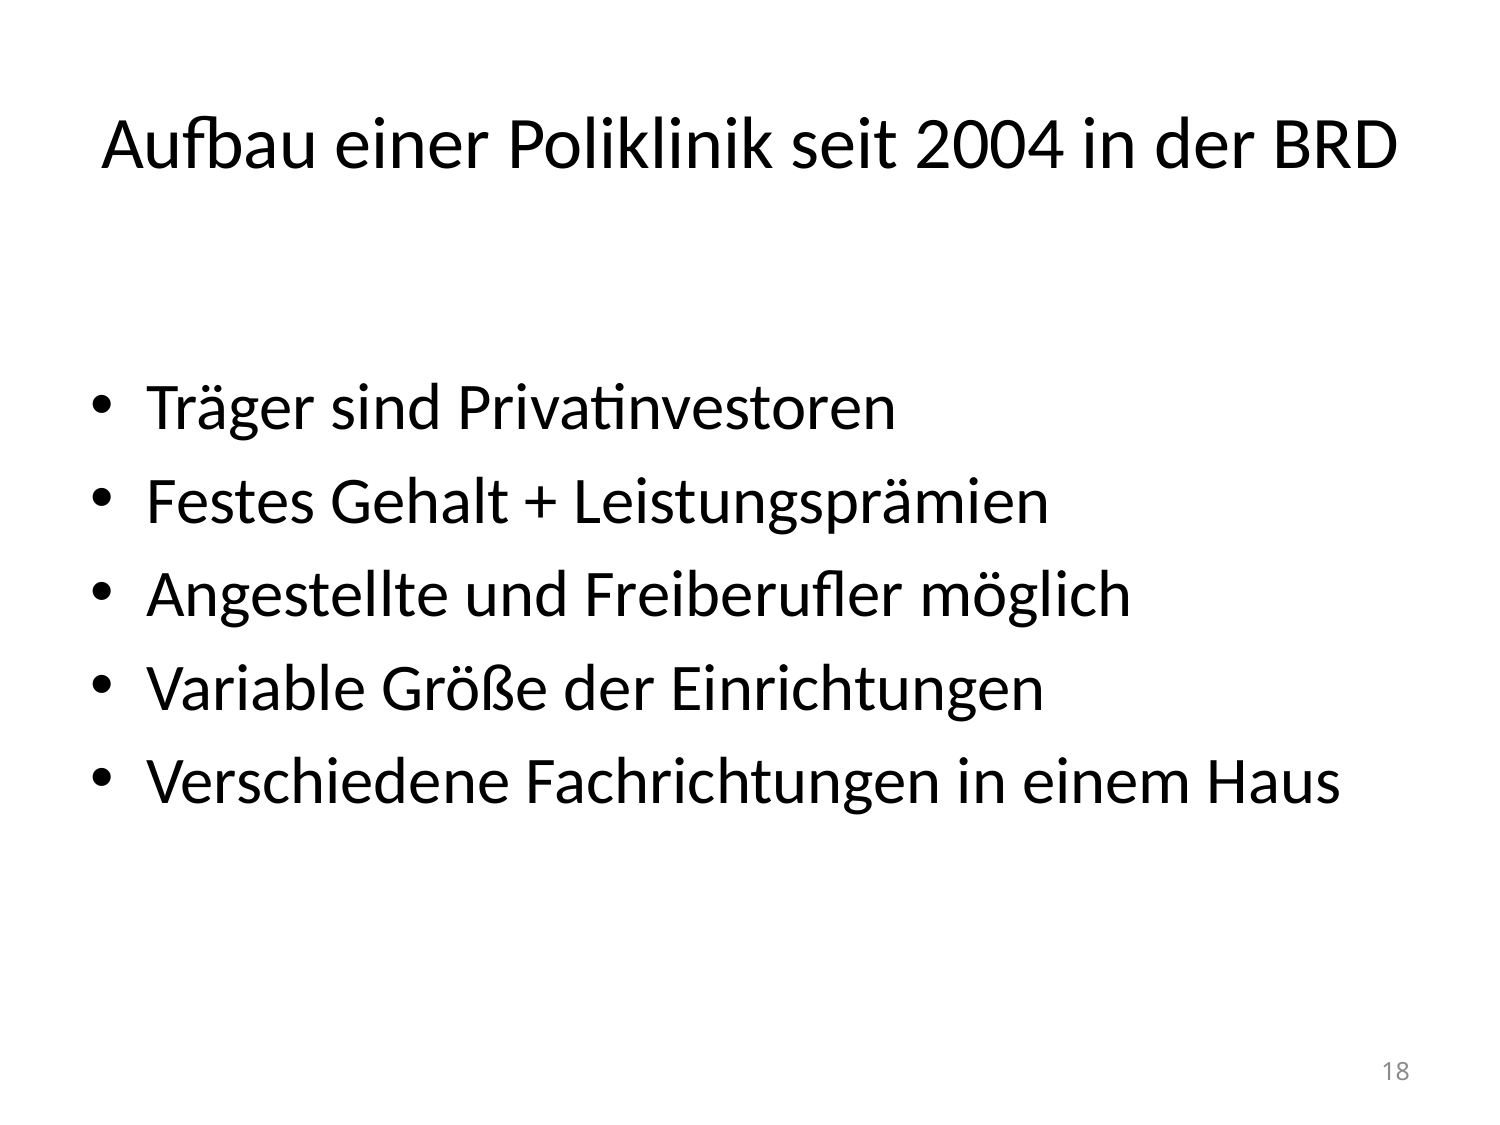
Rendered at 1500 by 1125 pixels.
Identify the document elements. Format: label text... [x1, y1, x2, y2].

slide_number 18 [1074, 1042, 1425, 1103]
list Träger sind Privatinvestoren Festes Gehalt + Leistungsprämien Angestellte und Freiberufler möglich Variable Größe der Einrichtungen Verschiedene Fachrichtungen in einem Haus [75, 262, 1425, 1005]
title Aufbau einer Poliklinik seit 2004 in der BRD [75, 45, 1425, 233]
